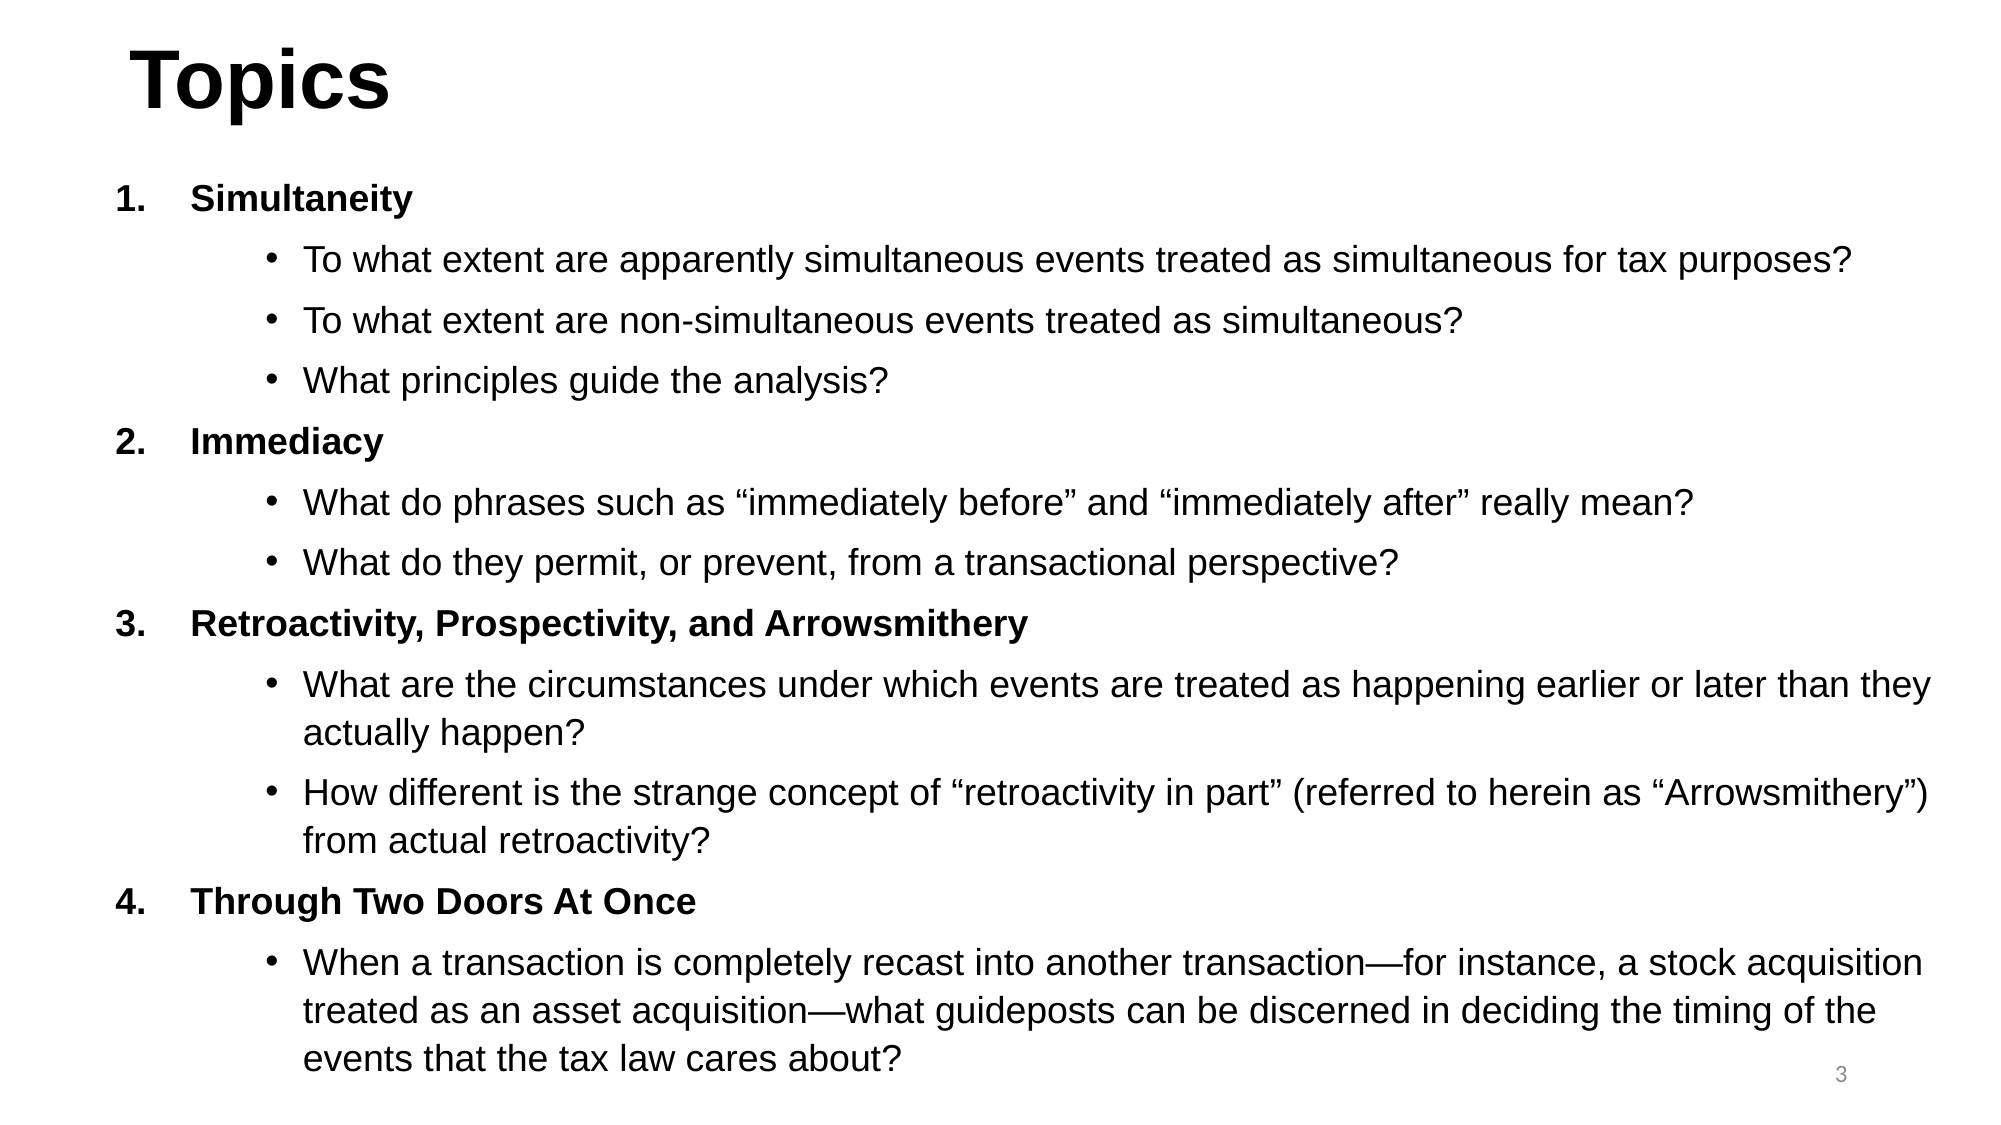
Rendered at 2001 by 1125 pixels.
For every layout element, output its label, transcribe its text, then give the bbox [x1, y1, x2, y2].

text_box Topics [115, 0, 1736, 163]
slide_number 3 [1412, 1042, 1863, 1103]
text_box Simultaneity To what extent are apparently simultaneous events treated as simultaneous for tax purposes? To what extent are non-simultaneous events treated as simultaneous? What principles guide the analysis? Immediacy What do phrases such as “immediately before” and “immediately after” really mean? What do they permit, or prevent, from a transactional perspective? Retroactivity, Prospectivity, and Arrowsmithery What are the circumstances under which events are treated as happening earlier or later than they actually happen? How different is the strange concept of “retroactivity in part” (referred to herein as “Arrowsmithery”) from actual retroactivity? Through Two Doors At Once When a transaction is completely recast into another transaction—for instance, a stock acquisition treated as an asset acquisition—what guideposts can be discerned in deciding the timing of the events that the tax law cares about? [25, 163, 1958, 1020]
